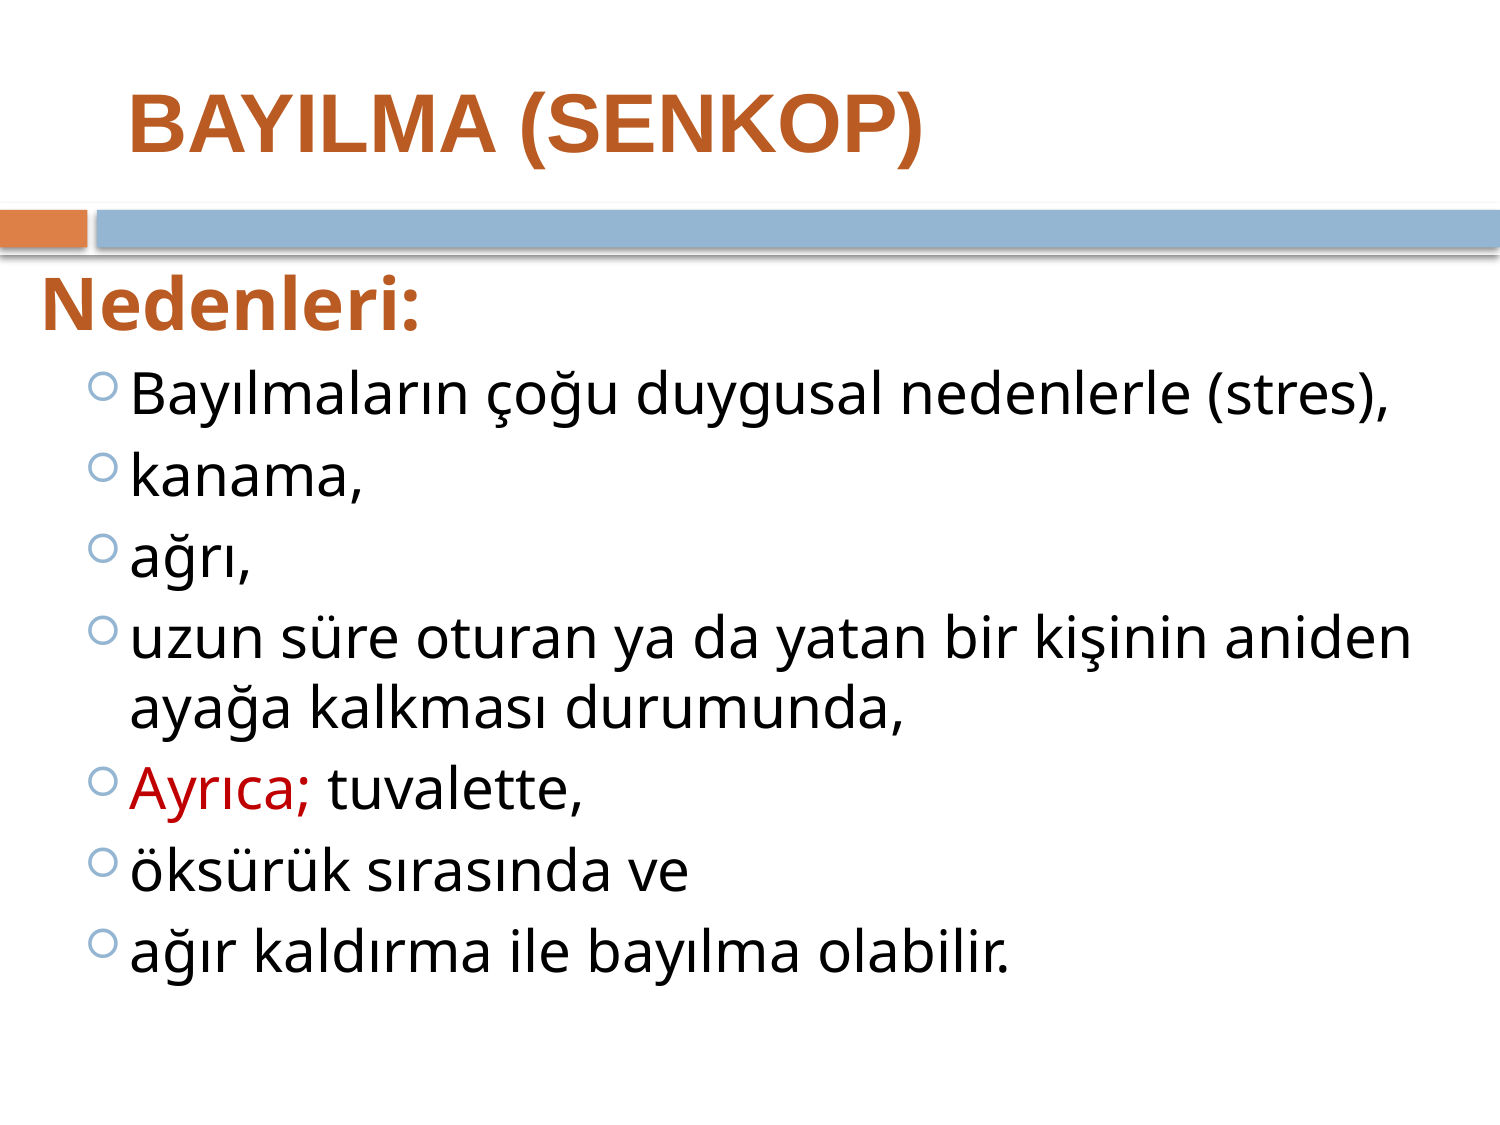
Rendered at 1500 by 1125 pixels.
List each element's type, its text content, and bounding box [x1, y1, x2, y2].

title BAYILMA (SENKOP) [112, 37, 1438, 200]
list Nedenleri: Bayılmaların çoğu duygusal nedenlerle (stres), kanama, ağrı, uzun süre oturan ya da yatan bir kişinin aniden ayağa kalkması durumunda, Ayrıca; tuvalette, öksürük sırasında ve ağır kaldırma ile bayılma olabilir. [24, 249, 1450, 1088]
